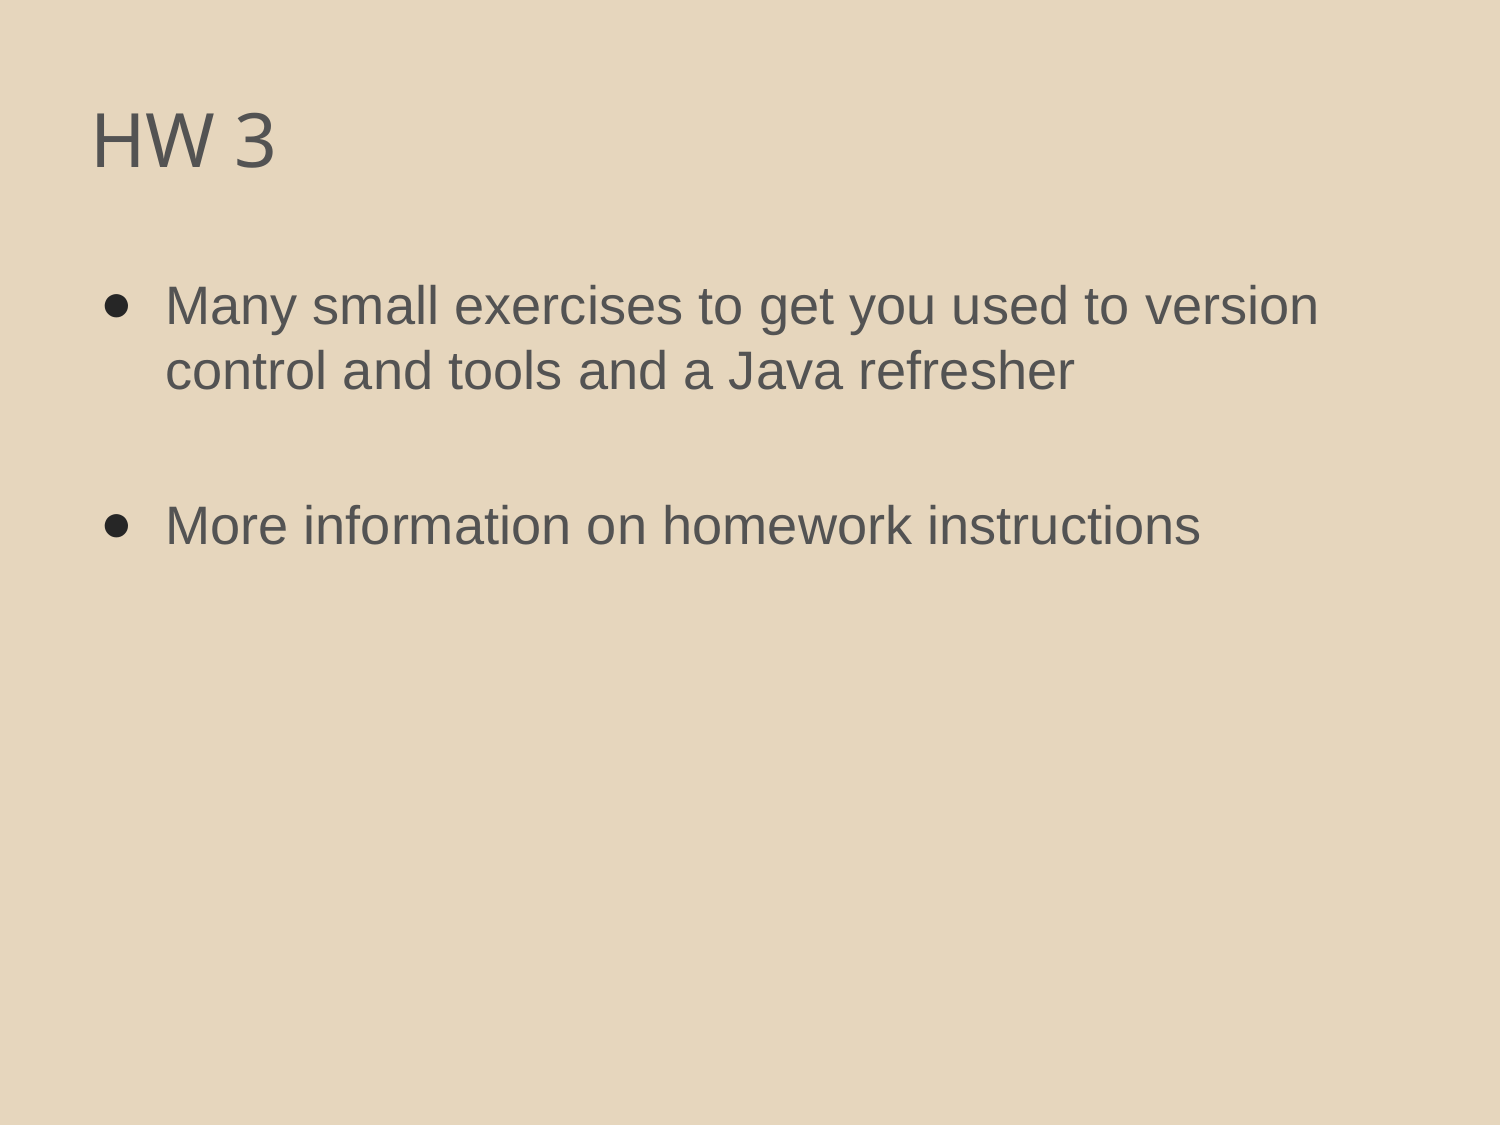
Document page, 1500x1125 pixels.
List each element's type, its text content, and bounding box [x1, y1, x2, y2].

title HW 3 [75, 25, 1025, 250]
list Many small exercises to get you used to version control and tools and a Java refresher More information on homework instructions [75, 262, 1438, 1005]
